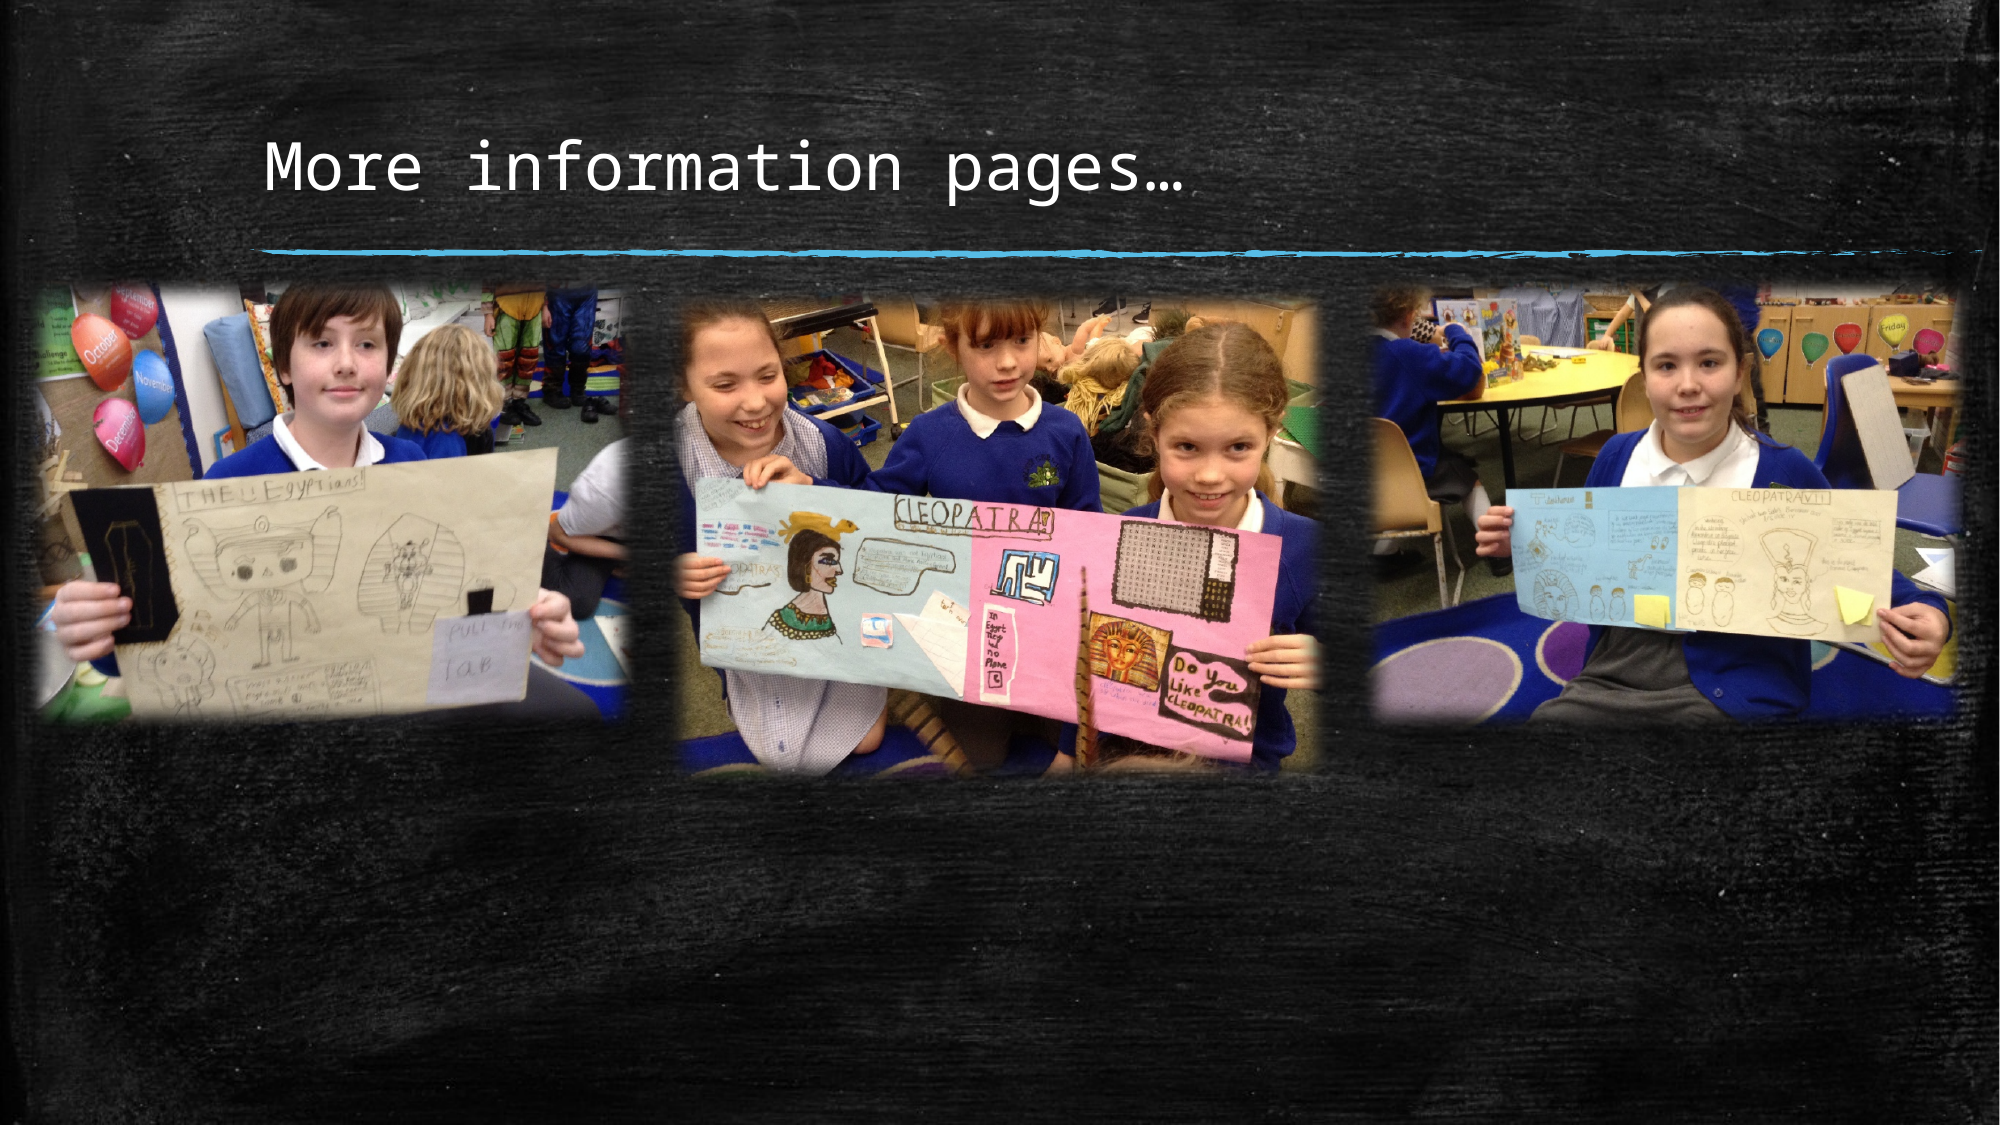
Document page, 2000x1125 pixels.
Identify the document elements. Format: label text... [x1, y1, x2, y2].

picture [665, 287, 1331, 785]
title More information pages… [249, 45, 1750, 213]
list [1358, 274, 1972, 733]
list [24, 274, 638, 733]
